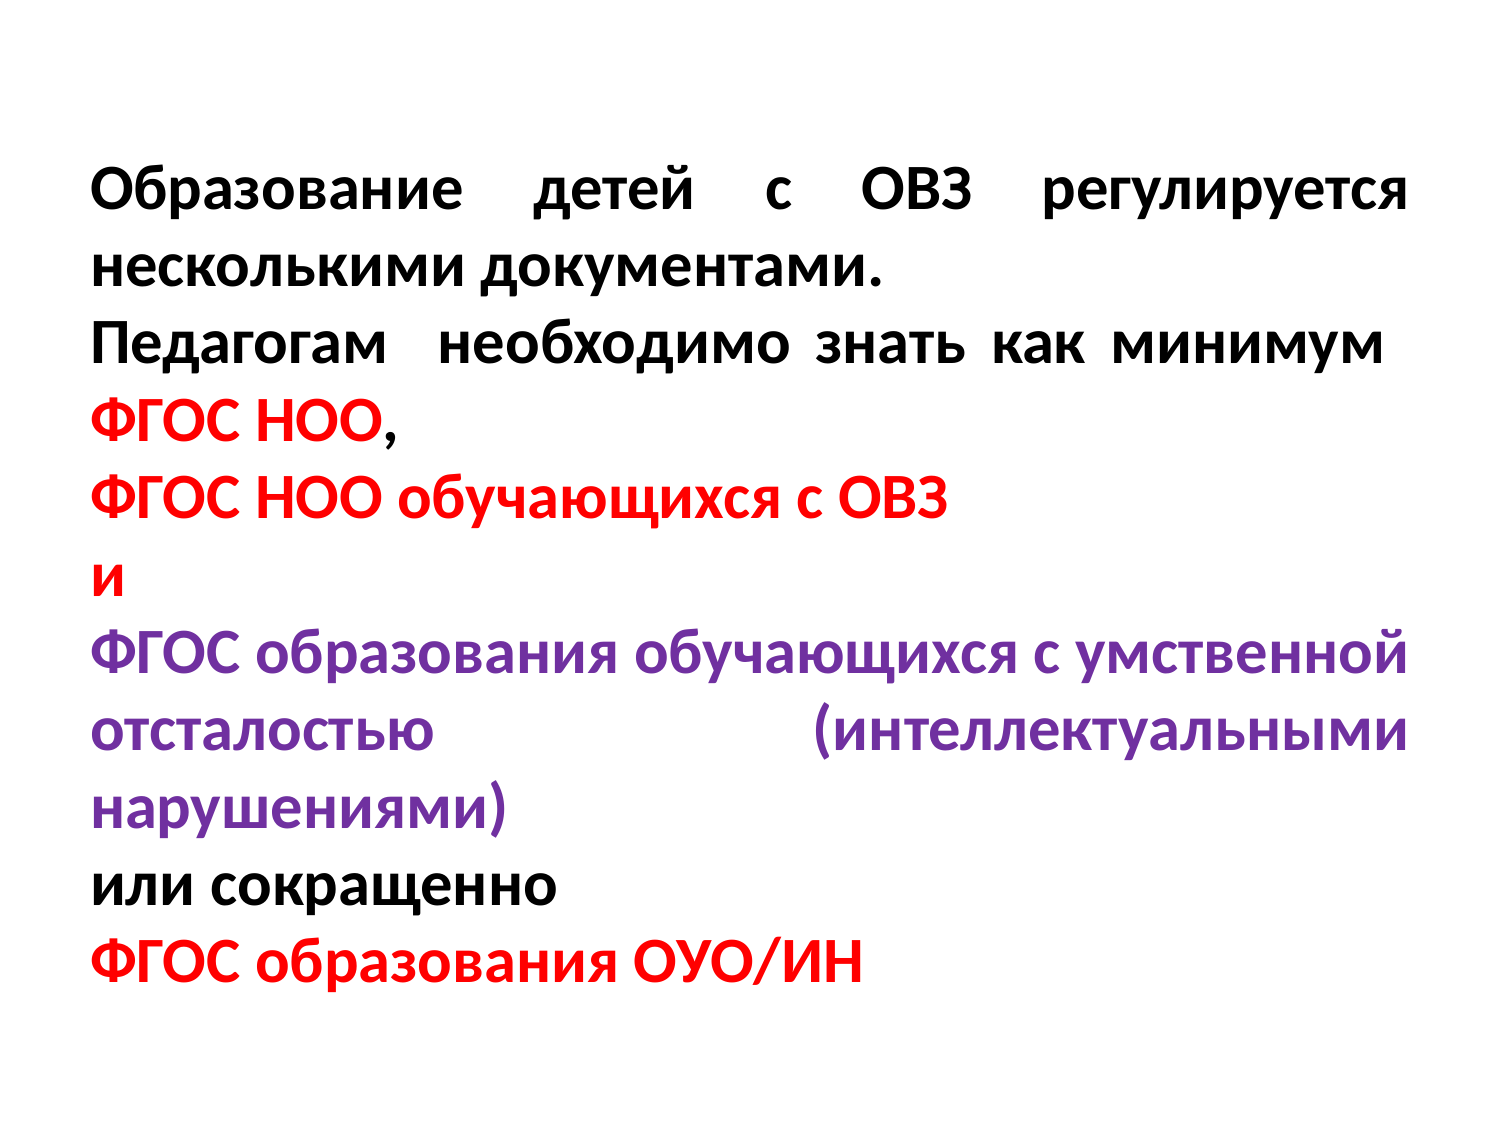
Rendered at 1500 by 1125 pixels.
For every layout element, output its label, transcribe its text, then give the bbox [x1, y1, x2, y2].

list Образование детей с ОВЗ регулируется несколькими документами. Педагогам необходимо знать как минимум ФГОС НОО, ФГОС НОО обучающихся с ОВЗ и ФГОС образования обучающихся с умственной отсталостью (интеллектуальными нарушениями) или сокращенно ФГОС образования ОУО/ИН [75, 137, 1425, 1005]
